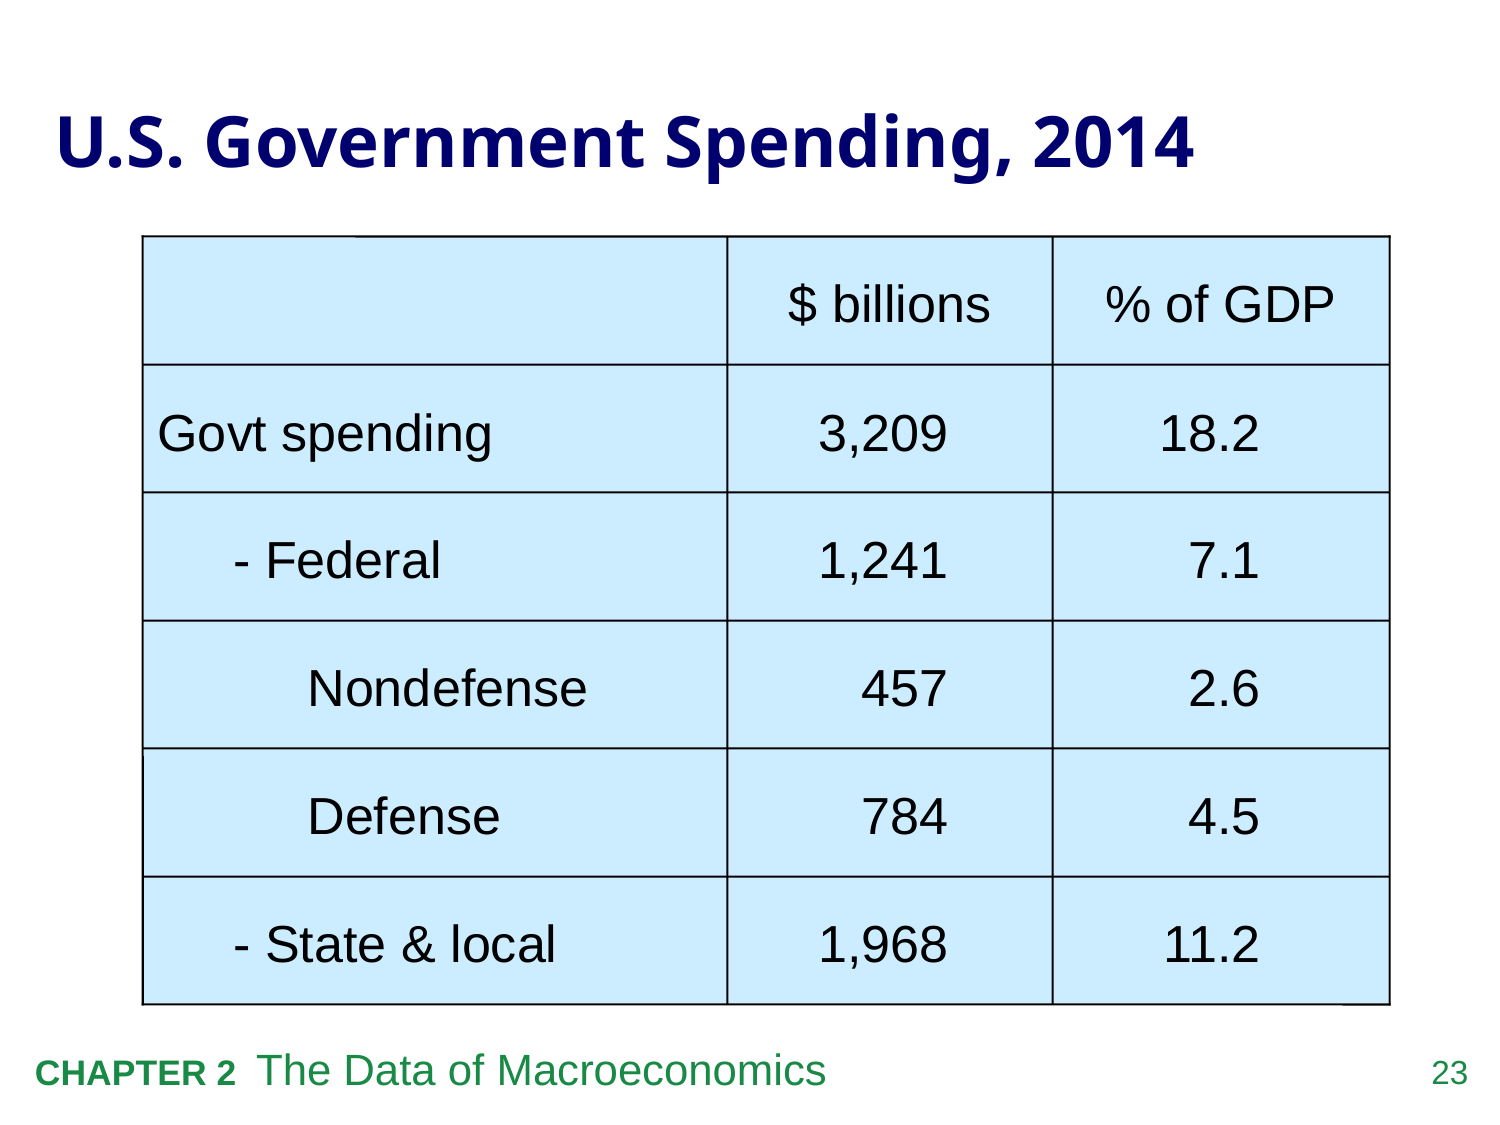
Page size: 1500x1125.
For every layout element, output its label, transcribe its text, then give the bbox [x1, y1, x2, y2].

text_box Defense [143, 749, 721, 876]
text_box Govt spending [143, 365, 727, 492]
text_box 18.2 [1053, 365, 1389, 491]
text_box - Federal [143, 493, 723, 620]
text_box 3,209 [728, 365, 1052, 490]
text_box $ billions [728, 237, 1052, 364]
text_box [1055, 492, 1390, 1005]
text_box % of GDP [1053, 237, 1389, 364]
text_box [726, 492, 1053, 1005]
text_box Nondefense [143, 621, 721, 748]
text_box - State & local [143, 877, 721, 1004]
title U.S. Government Spending, 2014 [54, 38, 1431, 235]
text_box [143, 237, 727, 364]
